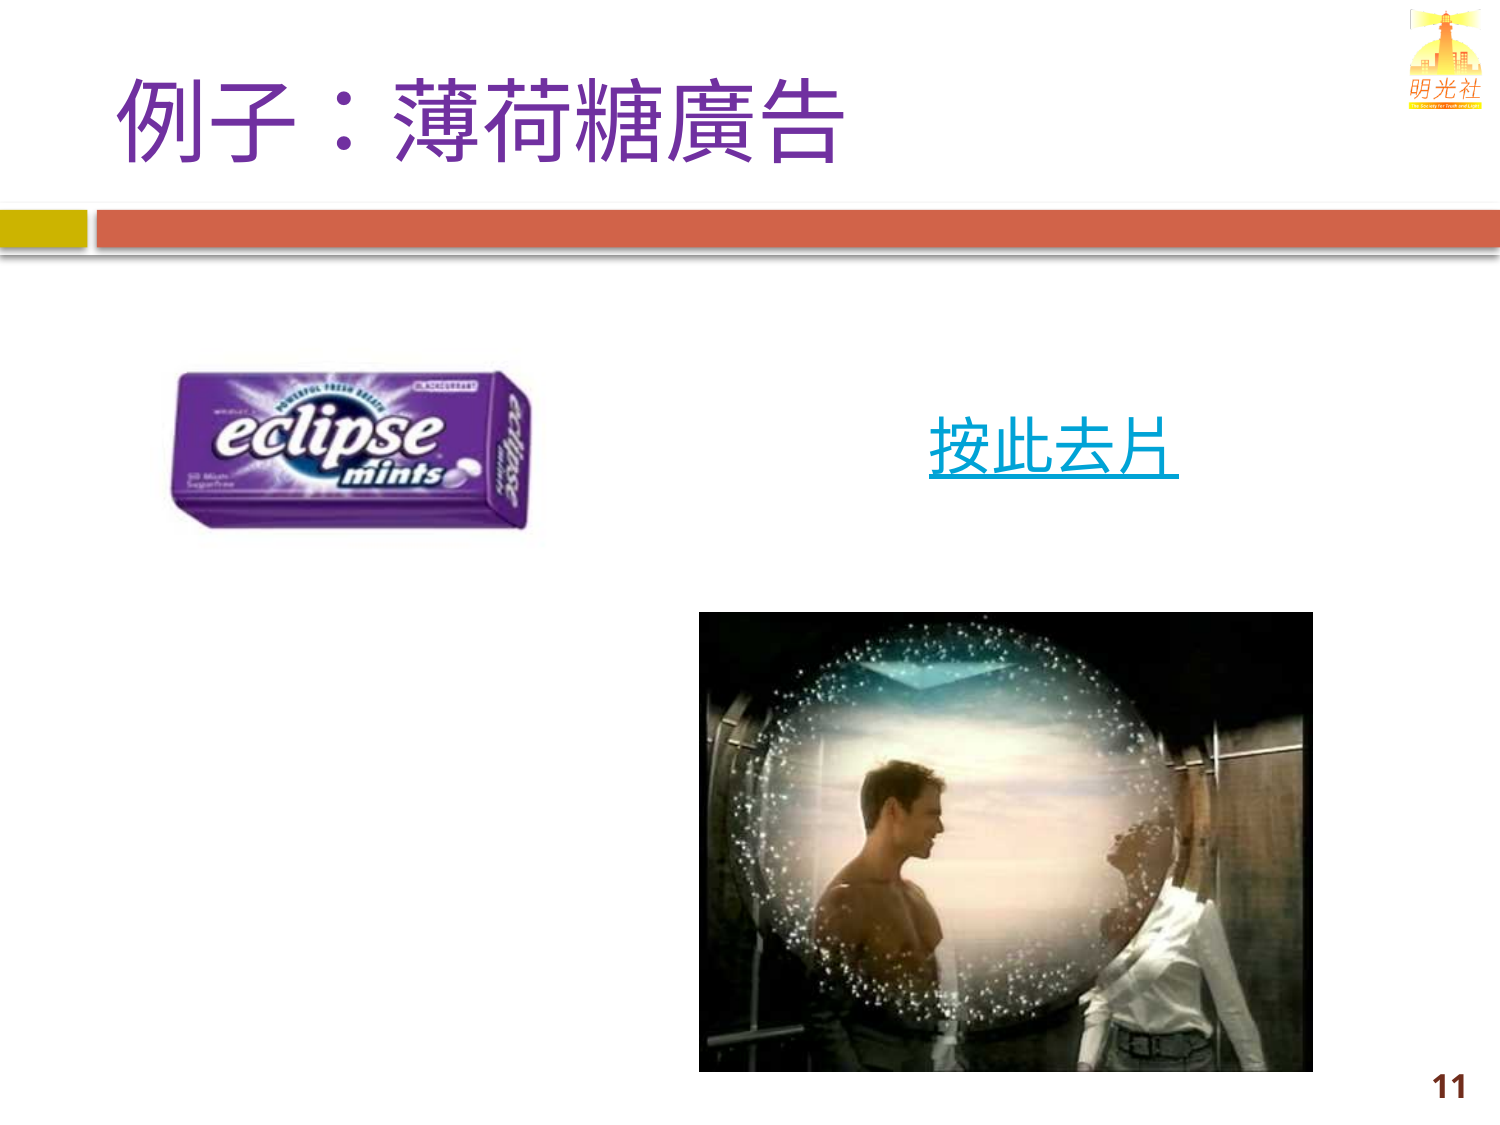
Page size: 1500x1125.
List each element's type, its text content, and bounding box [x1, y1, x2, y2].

slide_number 11 [1400, 1050, 1500, 1125]
title 例子：薄荷糖廣告 [100, 37, 1439, 201]
picture [149, 299, 551, 600]
picture [1399, 6, 1492, 109]
text_box 按此去片 [914, 399, 1194, 506]
picture [699, 612, 1313, 1073]
